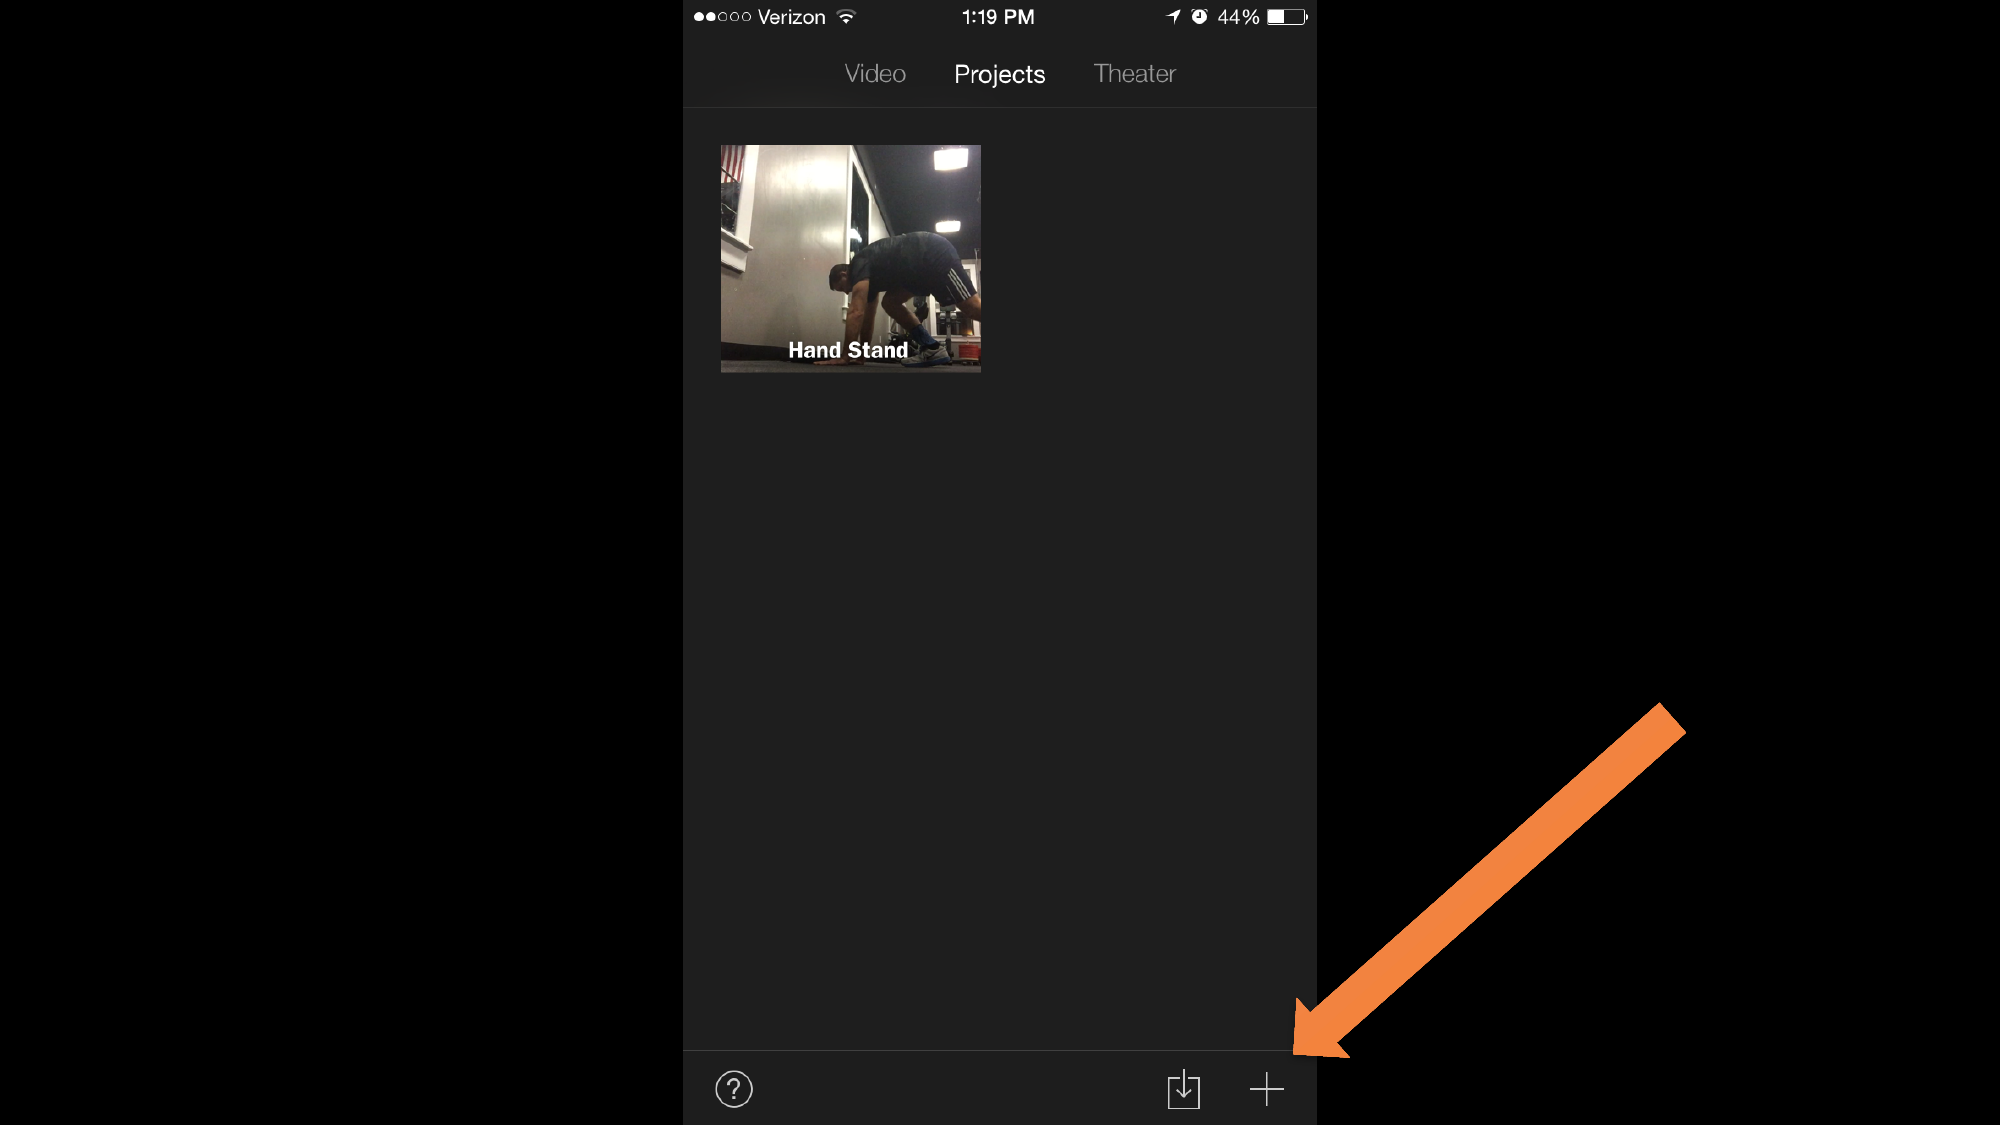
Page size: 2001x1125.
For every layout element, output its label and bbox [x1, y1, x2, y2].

picture [683, 0, 1317, 1125]
text_box [1317, 702, 1686, 1058]
